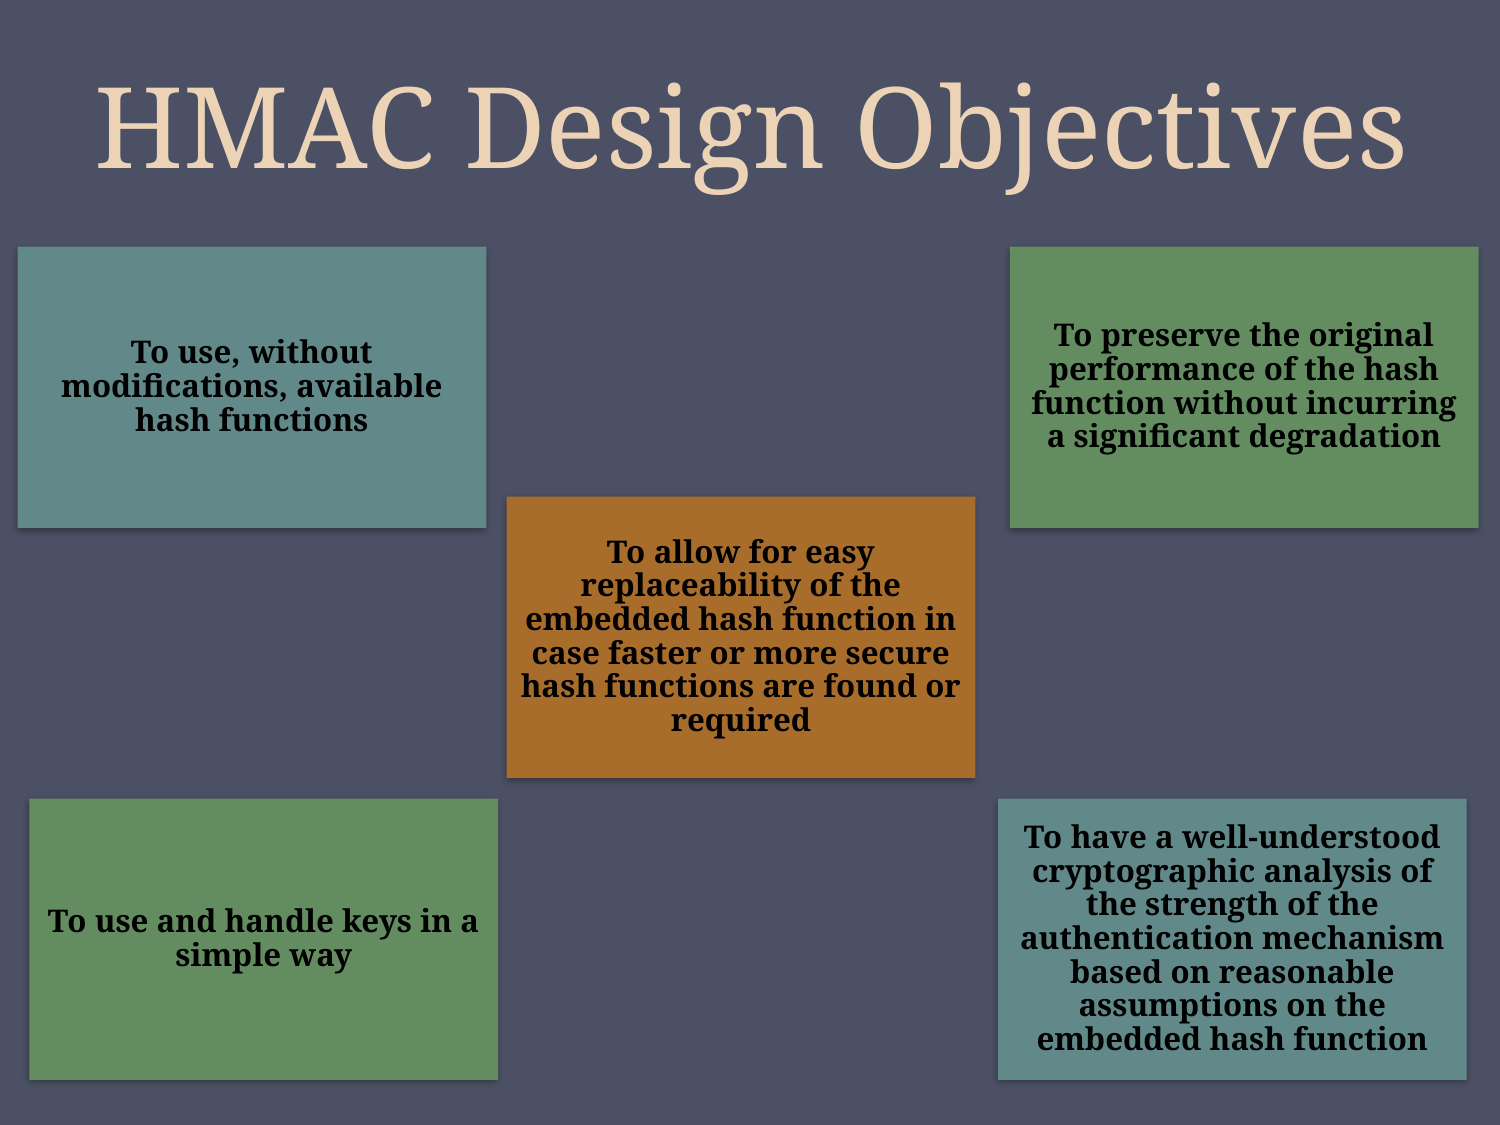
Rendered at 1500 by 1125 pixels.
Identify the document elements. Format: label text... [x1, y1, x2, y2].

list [0, 246, 1495, 1085]
title HMAC Design Objectives [76, 0, 1427, 199]
